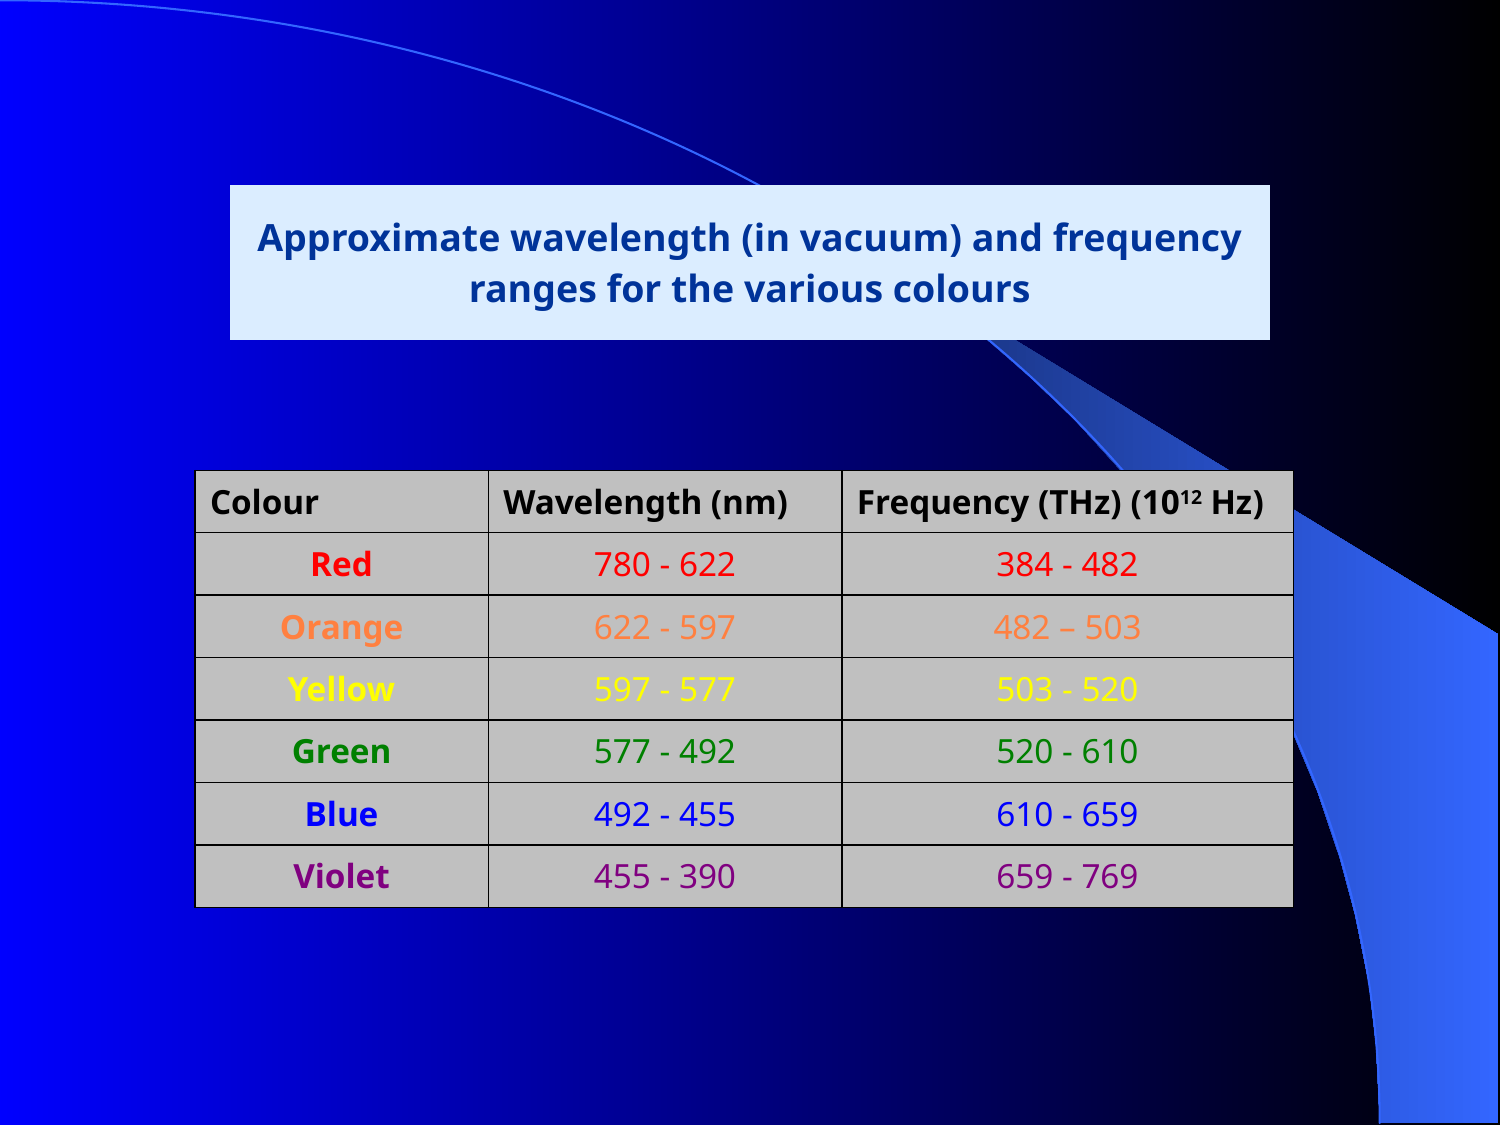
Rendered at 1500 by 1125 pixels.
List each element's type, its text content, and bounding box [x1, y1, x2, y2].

table_cell 503 - 520 [843, 658, 1293, 719]
table_header Approximate wavelength (in vacuum) and frequency ranges for the various colours [230, 185, 1270, 340]
table_cell 610 - 659 [843, 783, 1293, 844]
table_header Wavelength (nm) [489, 471, 841, 532]
table_cell Orange [196, 596, 488, 657]
table_cell 622 - 597 [489, 596, 841, 657]
table_cell 597 - 577 [489, 658, 841, 719]
table_cell 384 - 482 [843, 533, 1293, 594]
table_cell 780 - 622 [489, 533, 841, 594]
table_cell 492 - 455 [489, 783, 841, 844]
table_cell 455 - 390 [489, 846, 841, 907]
table_cell Green [196, 721, 488, 782]
table_cell 577 - 492 [489, 721, 841, 782]
table_cell 659 - 769 [843, 846, 1293, 907]
table_cell Yellow [196, 658, 488, 719]
table_cell Violet [196, 846, 488, 907]
table_cell Blue [196, 783, 488, 844]
table_cell 482 – 503 [843, 596, 1293, 657]
table_cell 520 - 610 [843, 721, 1293, 782]
table_cell Red [196, 533, 488, 594]
table_header Colour [196, 471, 488, 532]
table_header Frequency (THz) (1012 Hz) [843, 471, 1293, 532]
